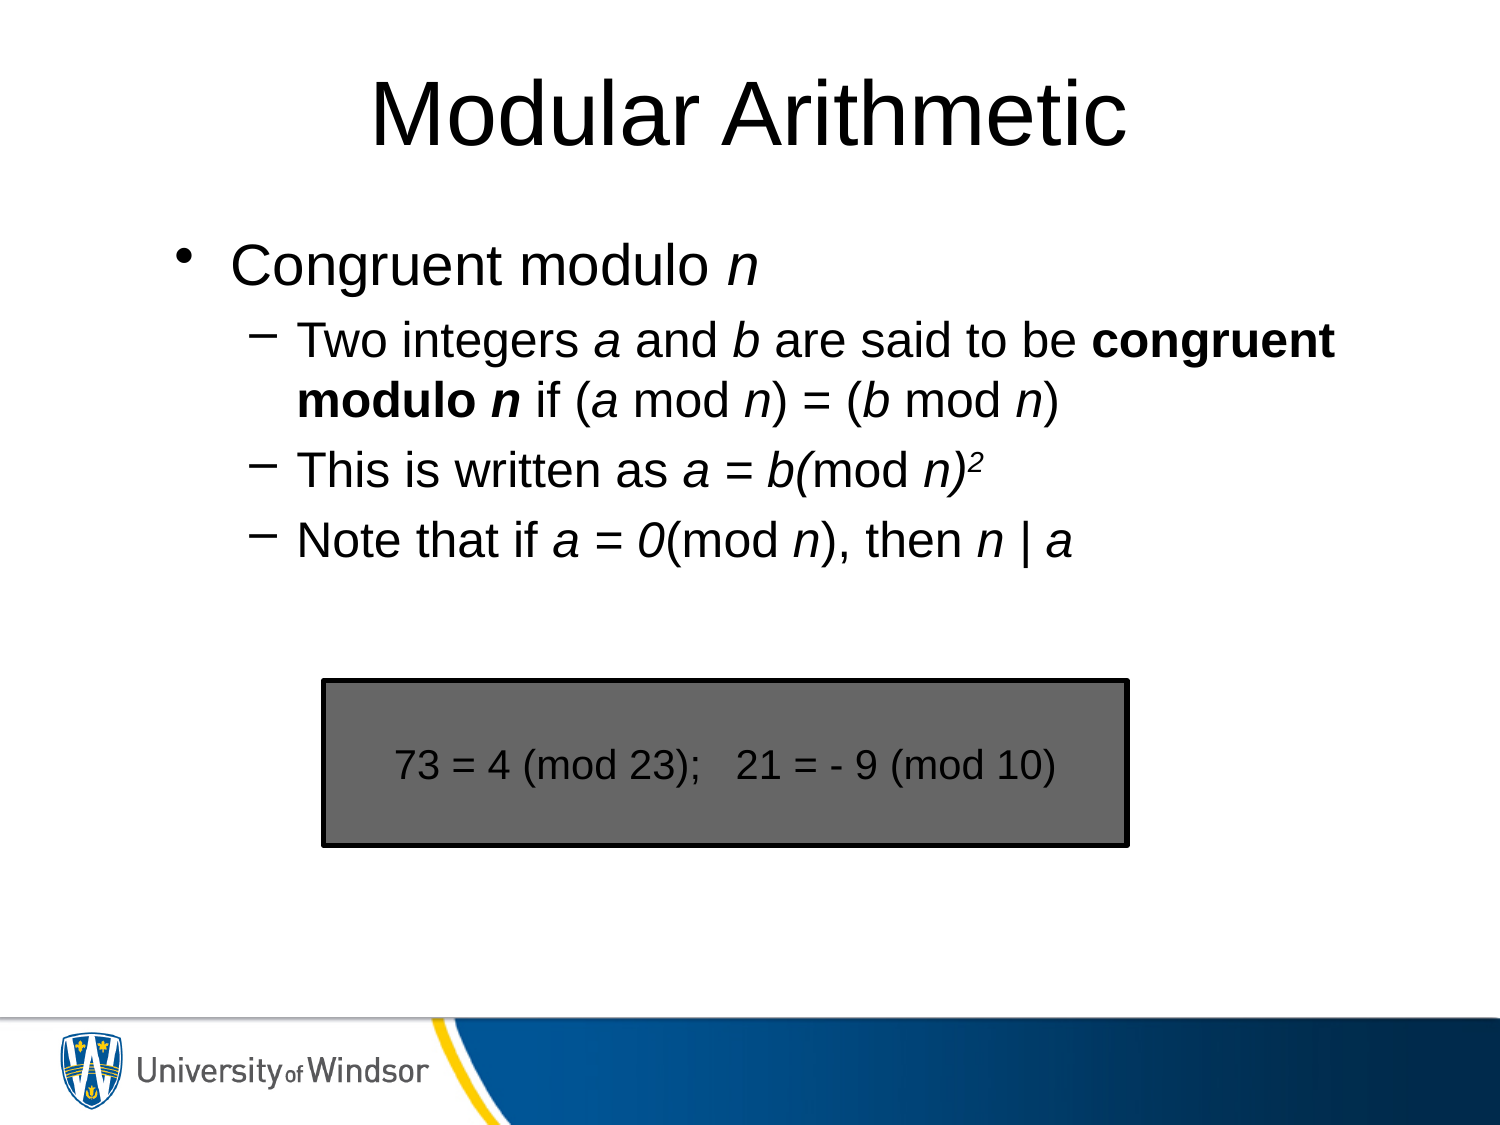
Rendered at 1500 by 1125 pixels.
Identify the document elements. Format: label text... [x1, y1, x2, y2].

title Modular Arithmetic [75, 45, 1425, 173]
list Congruent modulo n Two integers a and b are said to be congruent modulo n if (a mod n) = (b mod n) This is written as a = b(mod n)2 Note that if a = 0(mod n), then n | a [159, 219, 1402, 706]
picture [0, 1017, 1500, 1125]
text_box 73 = 4 (mod 23); 21 = - 9 (mod 10) [323, 680, 1128, 846]
